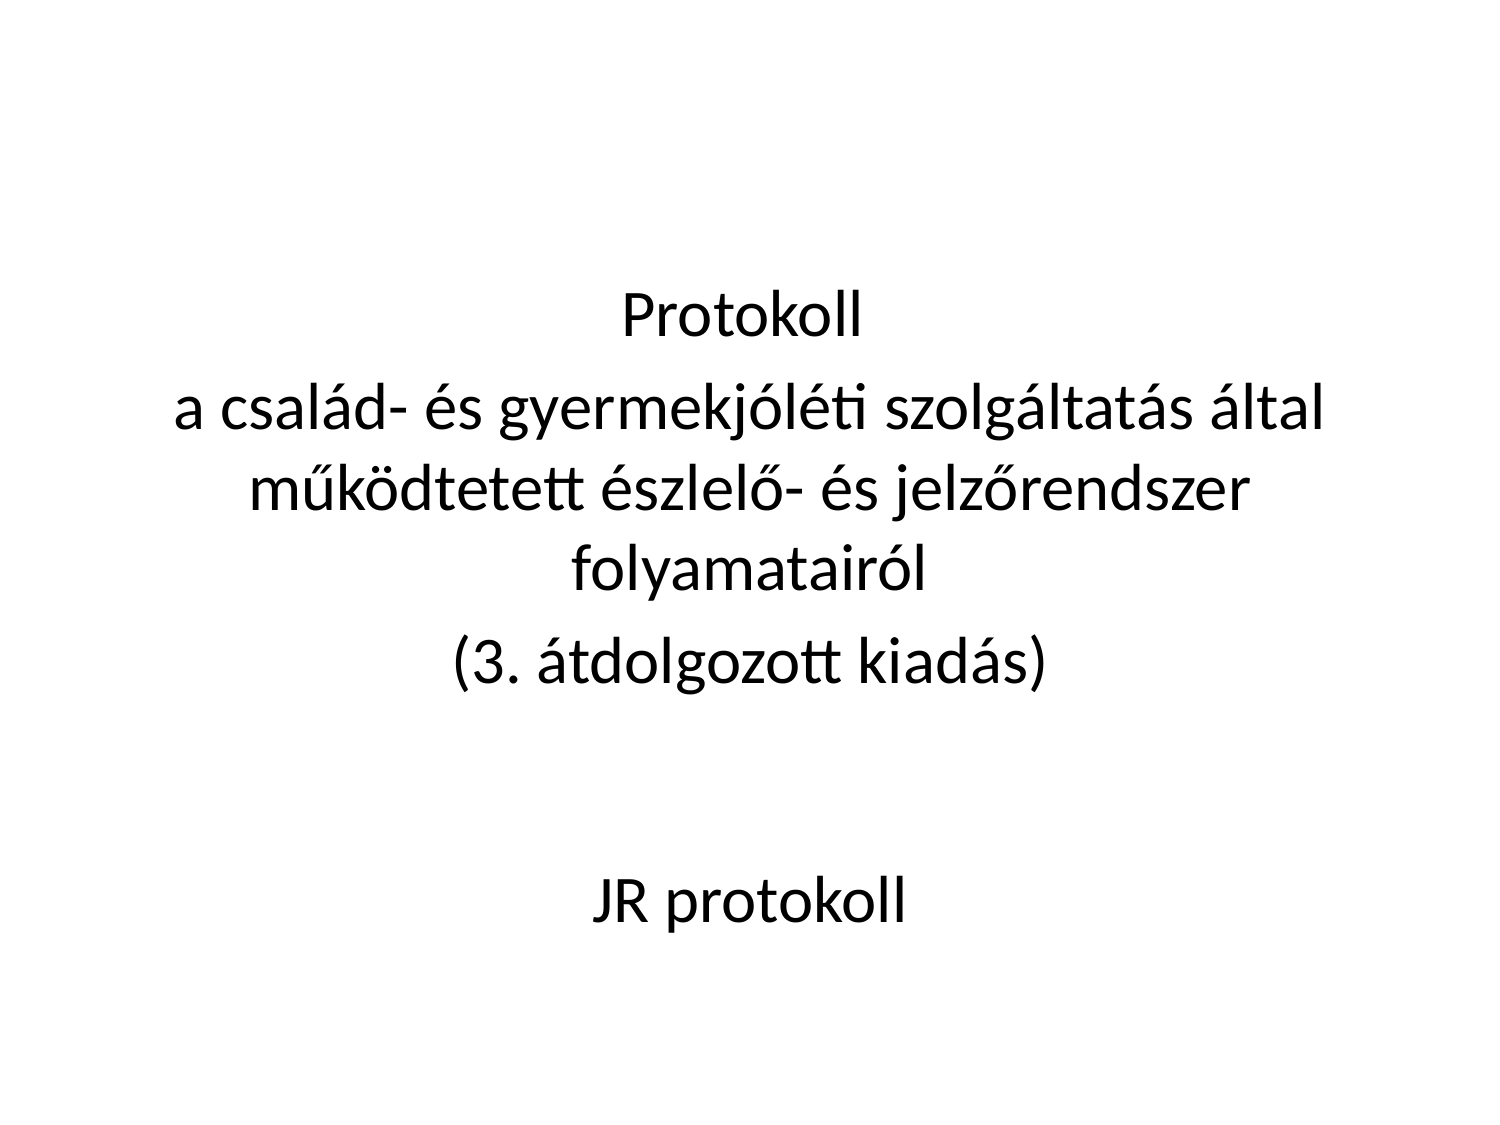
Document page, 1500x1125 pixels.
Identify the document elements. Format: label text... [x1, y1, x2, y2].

list Protokoll a család- és gyermekjóléti szolgáltatás által működtetett észlelő- és jelzőrendszer folyamatairól (3. átdolgozott kiadás) JR protokoll [75, 262, 1425, 1005]
